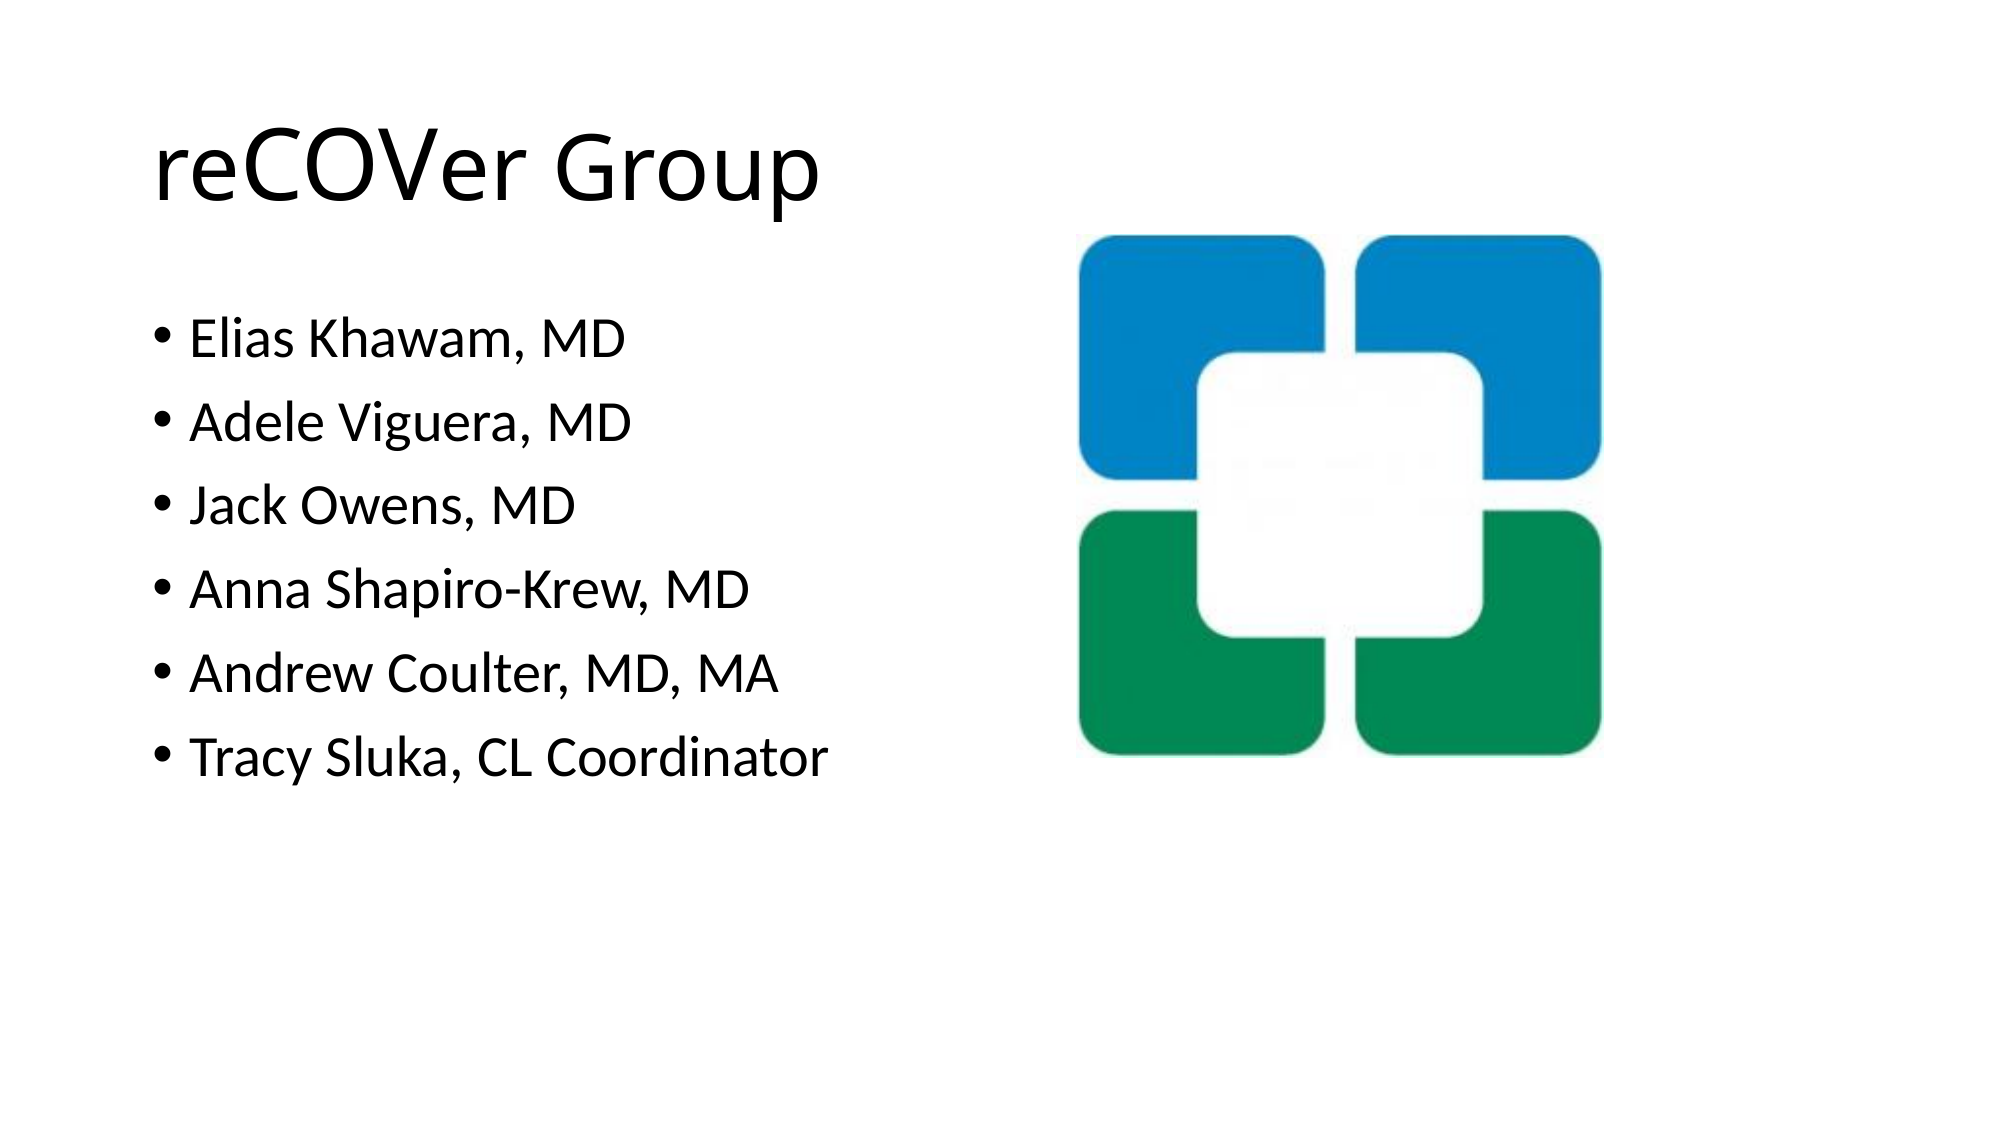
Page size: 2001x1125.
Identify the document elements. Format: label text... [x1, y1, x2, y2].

title reCOVer Group [137, 59, 1863, 278]
list Elias Khawam, MD Adele Viguera, MD Jack Owens, MD Anna Shapiro-Krew, MD Andrew Coulter, MD, MA Tracy Sluka, CL Coordinator [137, 299, 1863, 1014]
picture [1076, 234, 1604, 758]
